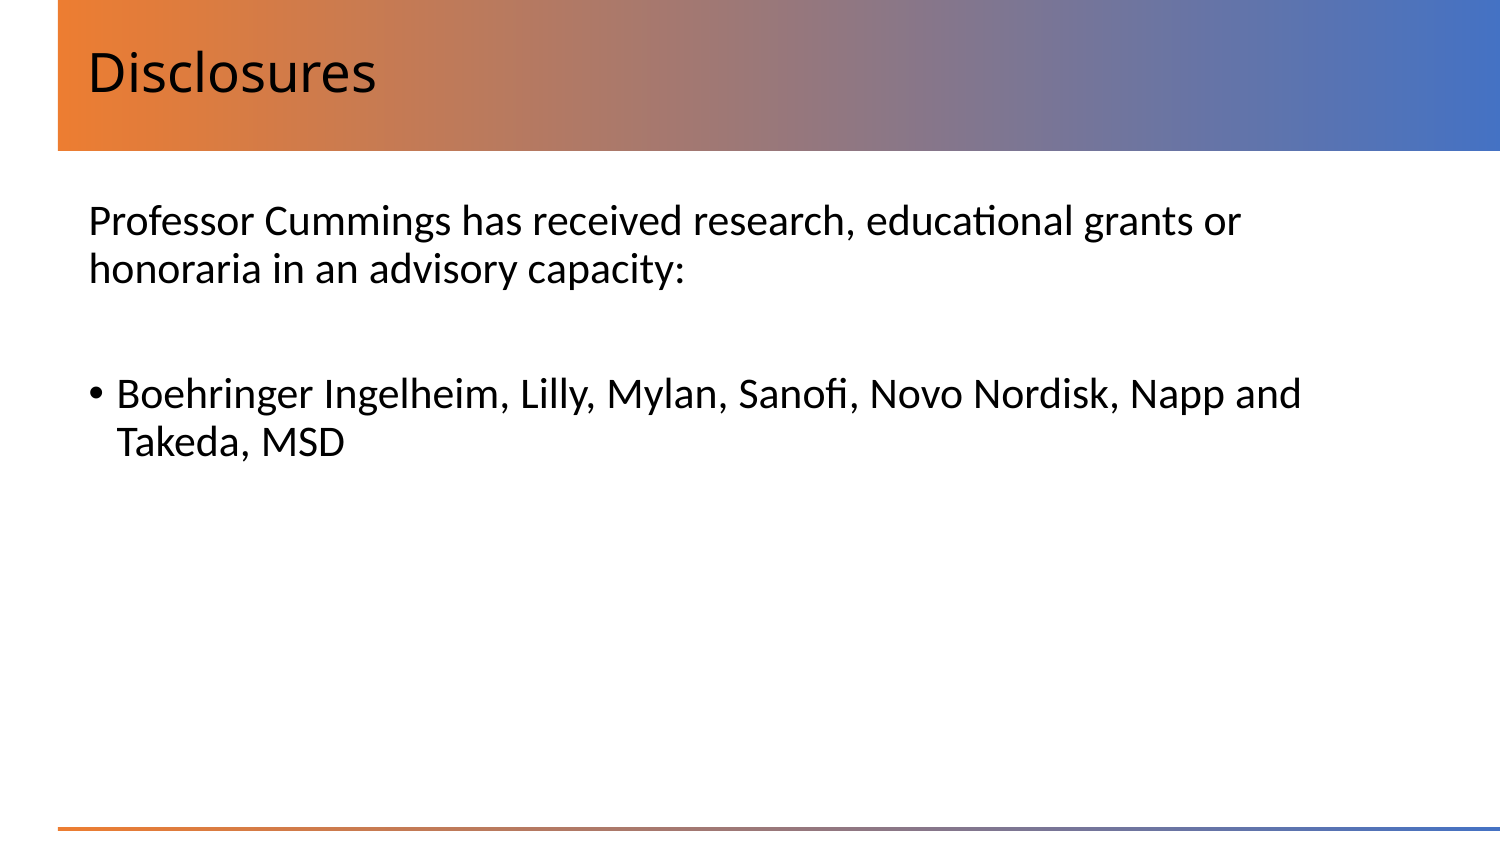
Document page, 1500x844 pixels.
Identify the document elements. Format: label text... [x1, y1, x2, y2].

list Professor Cummings has received research, educational grants or honoraria in an advisory capacity: Boehringer Ingelheim, Lilly, Mylan, Sanofi, Novo Nordisk, Napp and Takeda, MSD [73, 190, 1428, 519]
title Disclosures [72, 38, 1428, 113]
